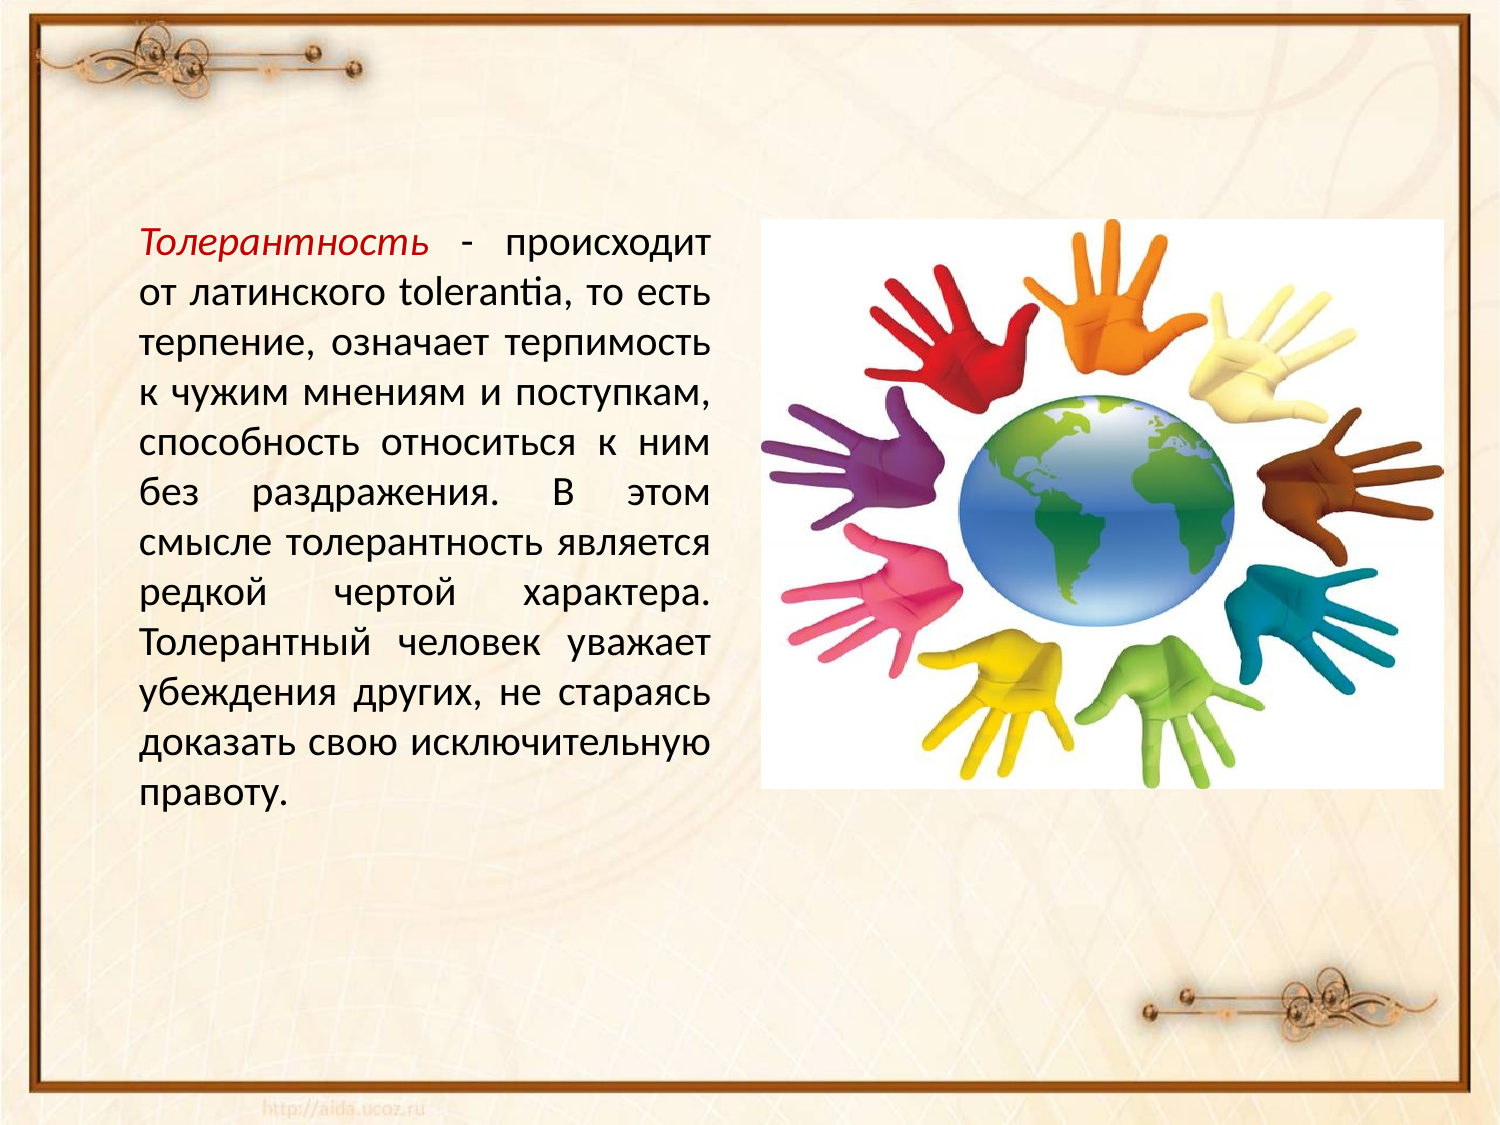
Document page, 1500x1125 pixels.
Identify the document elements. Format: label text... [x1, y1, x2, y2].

text_box Толерантность - происходит от латинского tolerantia, то есть терпение, означает терпимость к чужим мнениям и поступкам, способность относиться к ним без раздражения. В этом смысле толерантность является редкой чертой характера. Толерантный человек уважает убеждения других, не стараясь доказать свою исключительную правоту. [123, 206, 727, 822]
picture [0, 0, 1500, 1125]
